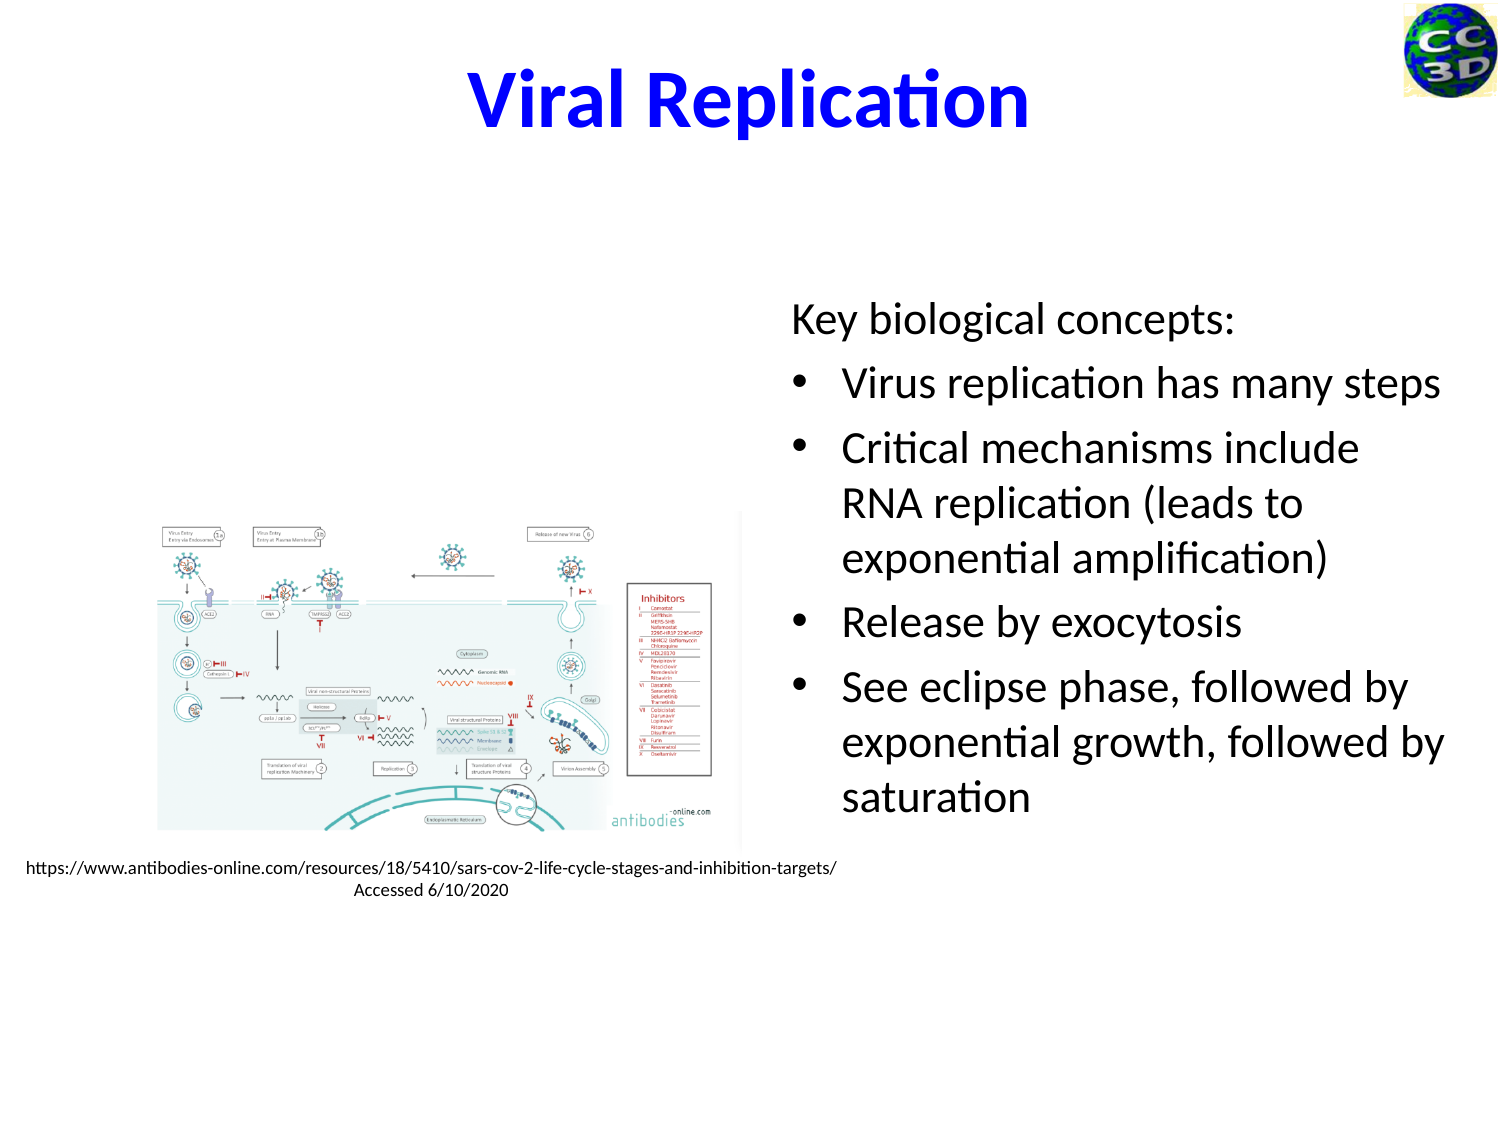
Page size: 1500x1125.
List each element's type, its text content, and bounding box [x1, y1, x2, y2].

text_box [2, 511, 860, 910]
list Key biological concepts: Virus replication has many steps Critical mechanisms include RNA replication (leads to exponential amplification) Release by exocytosis See eclipse phase, followed by exponential growth, followed by saturation [776, 280, 1463, 849]
title Viral Replication [75, 0, 1425, 188]
picture [1402, 0, 1500, 102]
